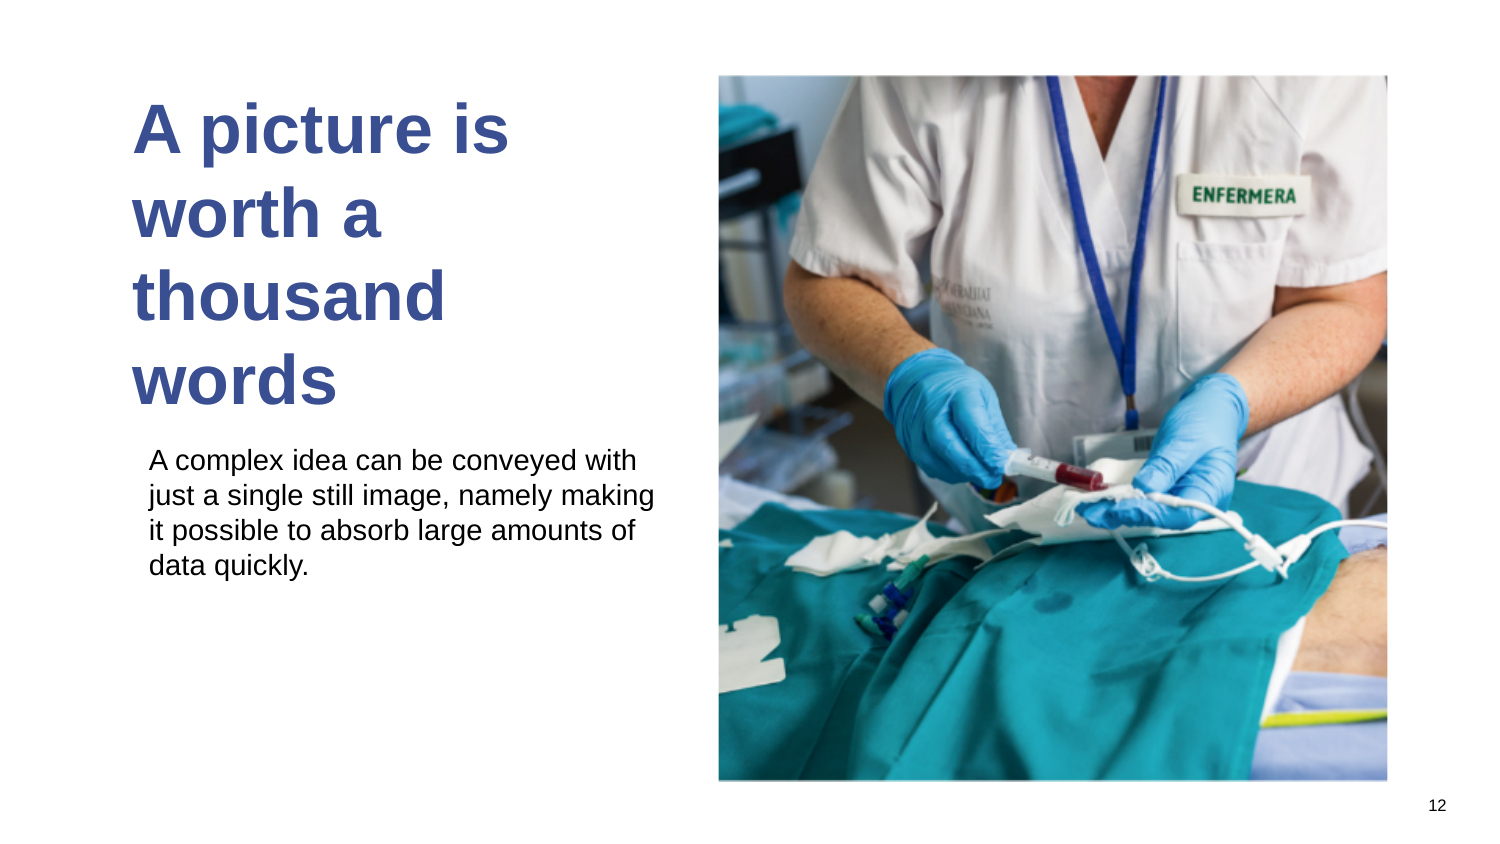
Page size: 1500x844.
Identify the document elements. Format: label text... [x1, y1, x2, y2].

slide_number 12 [1038, 782, 1462, 828]
title A picture is worth a thousand words [117, 75, 673, 427]
list A complex idea can be conveyed with just a single still image, namely making it possible to absorb large amounts of data quickly. [117, 427, 673, 782]
picture [718, 75, 1388, 782]
